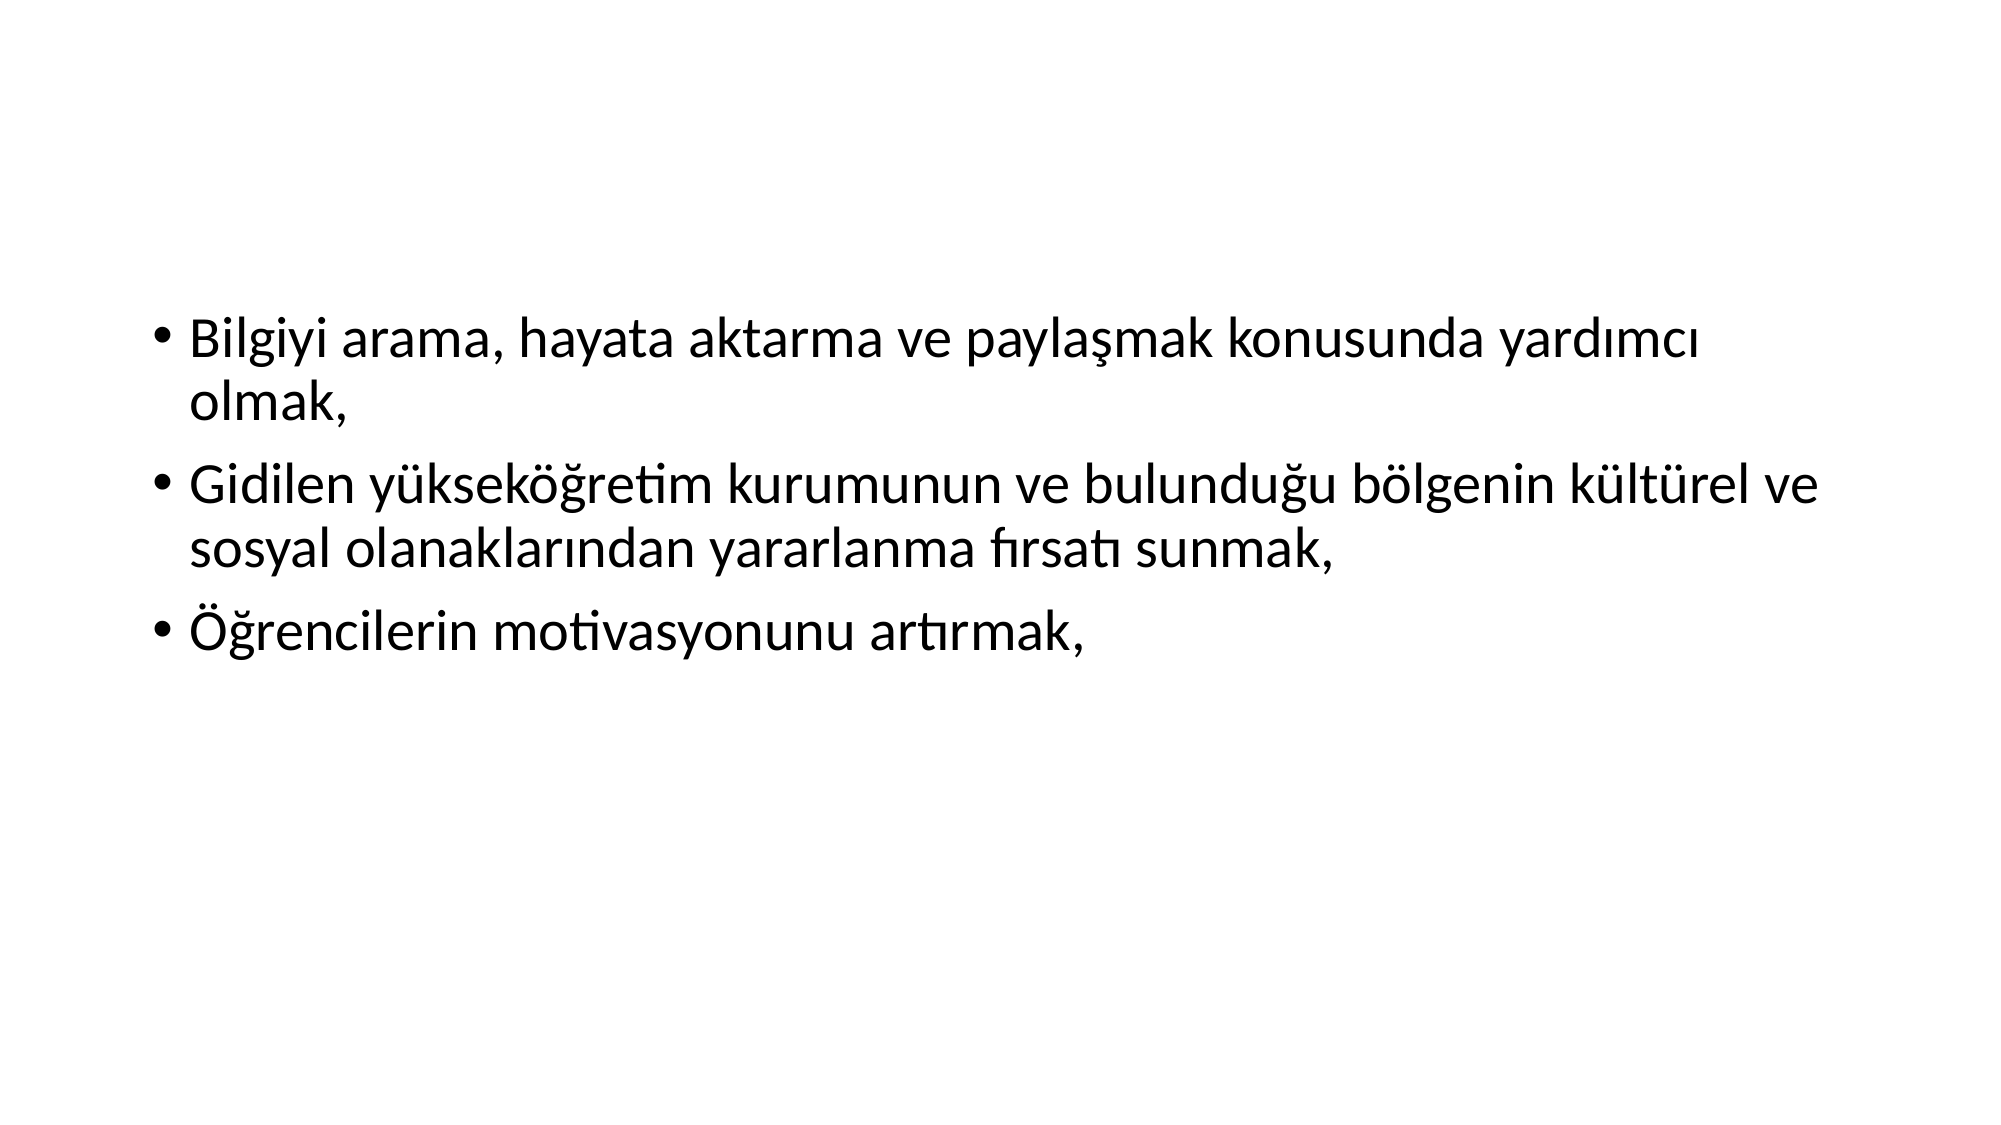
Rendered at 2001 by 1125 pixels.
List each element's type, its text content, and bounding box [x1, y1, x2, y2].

list Bilgiyi arama, hayata aktarma ve paylaşmak konusunda yardımcı olmak, Gidilen yükseköğretim kurumunun ve bulunduğu bölgenin kültürel ve sosyal olanaklarından yararlanma fırsatı sunmak, Öğrencilerin motivasyonunu artırmak, [137, 299, 1863, 1014]
